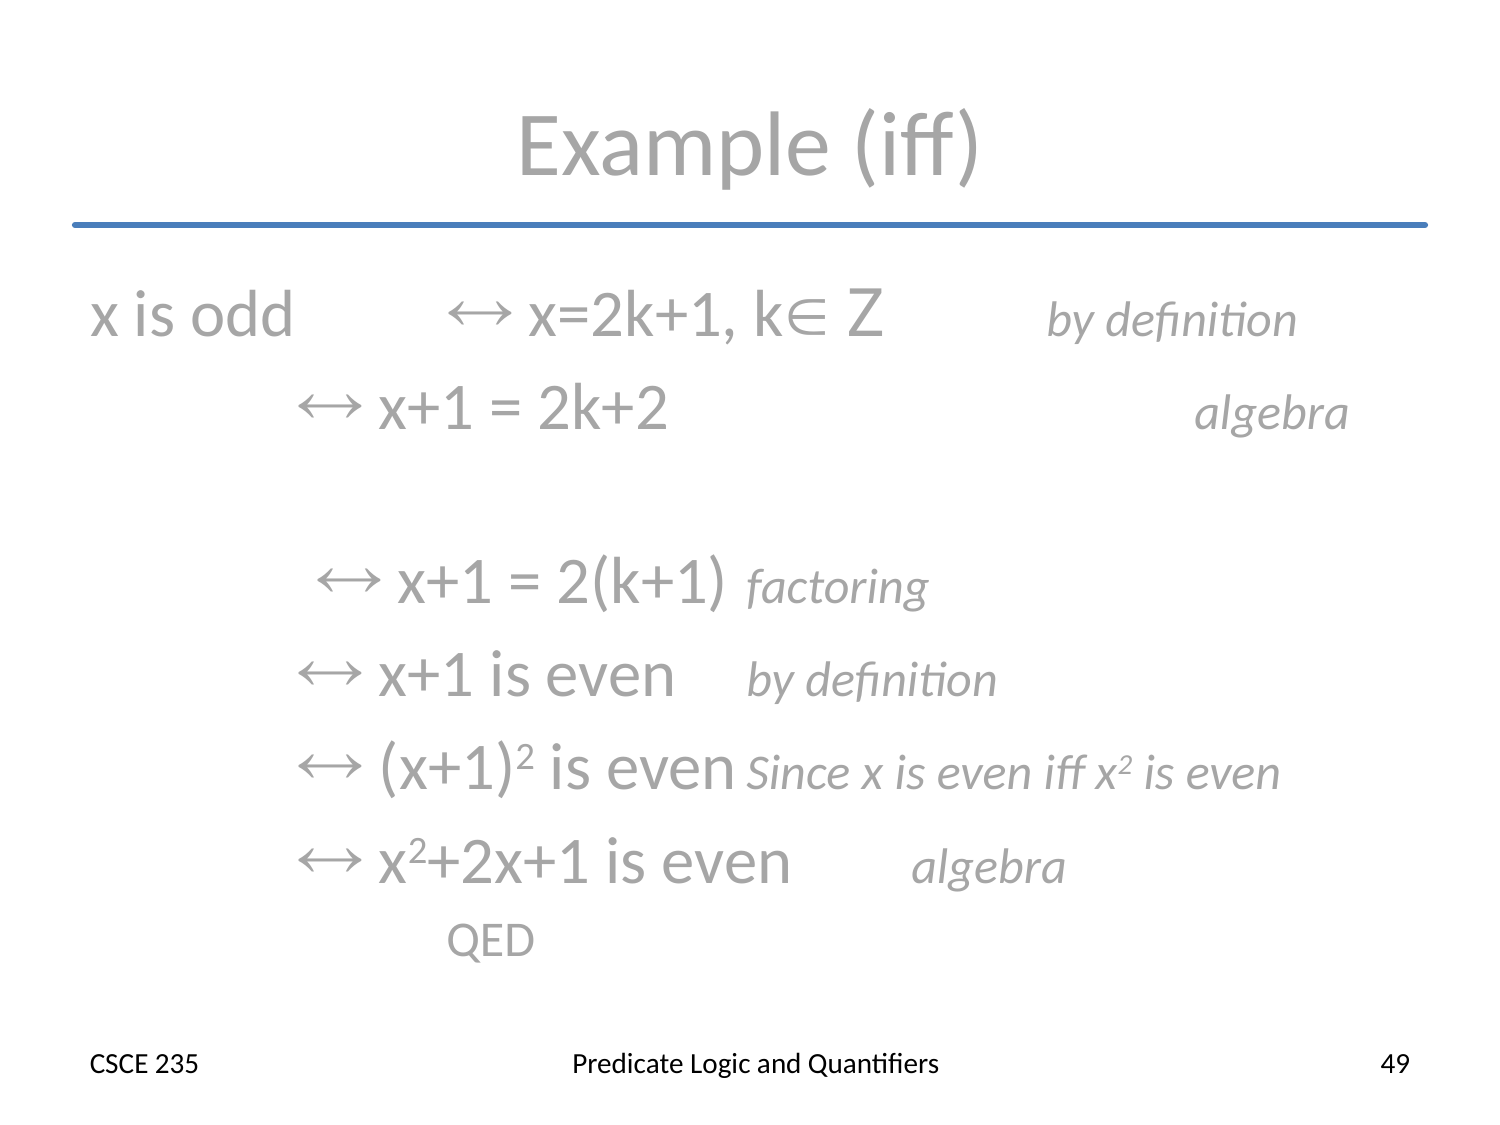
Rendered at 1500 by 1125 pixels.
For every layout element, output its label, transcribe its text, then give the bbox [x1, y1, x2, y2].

list x is odd  x=2k+1, k Z by definition  x+1 = 2k+2 algebra  x+1 = 2(k+1) factoring  x+1 is even by definition  (x+1)2 is even Since x is even iff x2 is even  x2+2x+1 is even algebra QED [75, 262, 1425, 1005]
title Example (iff) [75, 45, 1425, 233]
